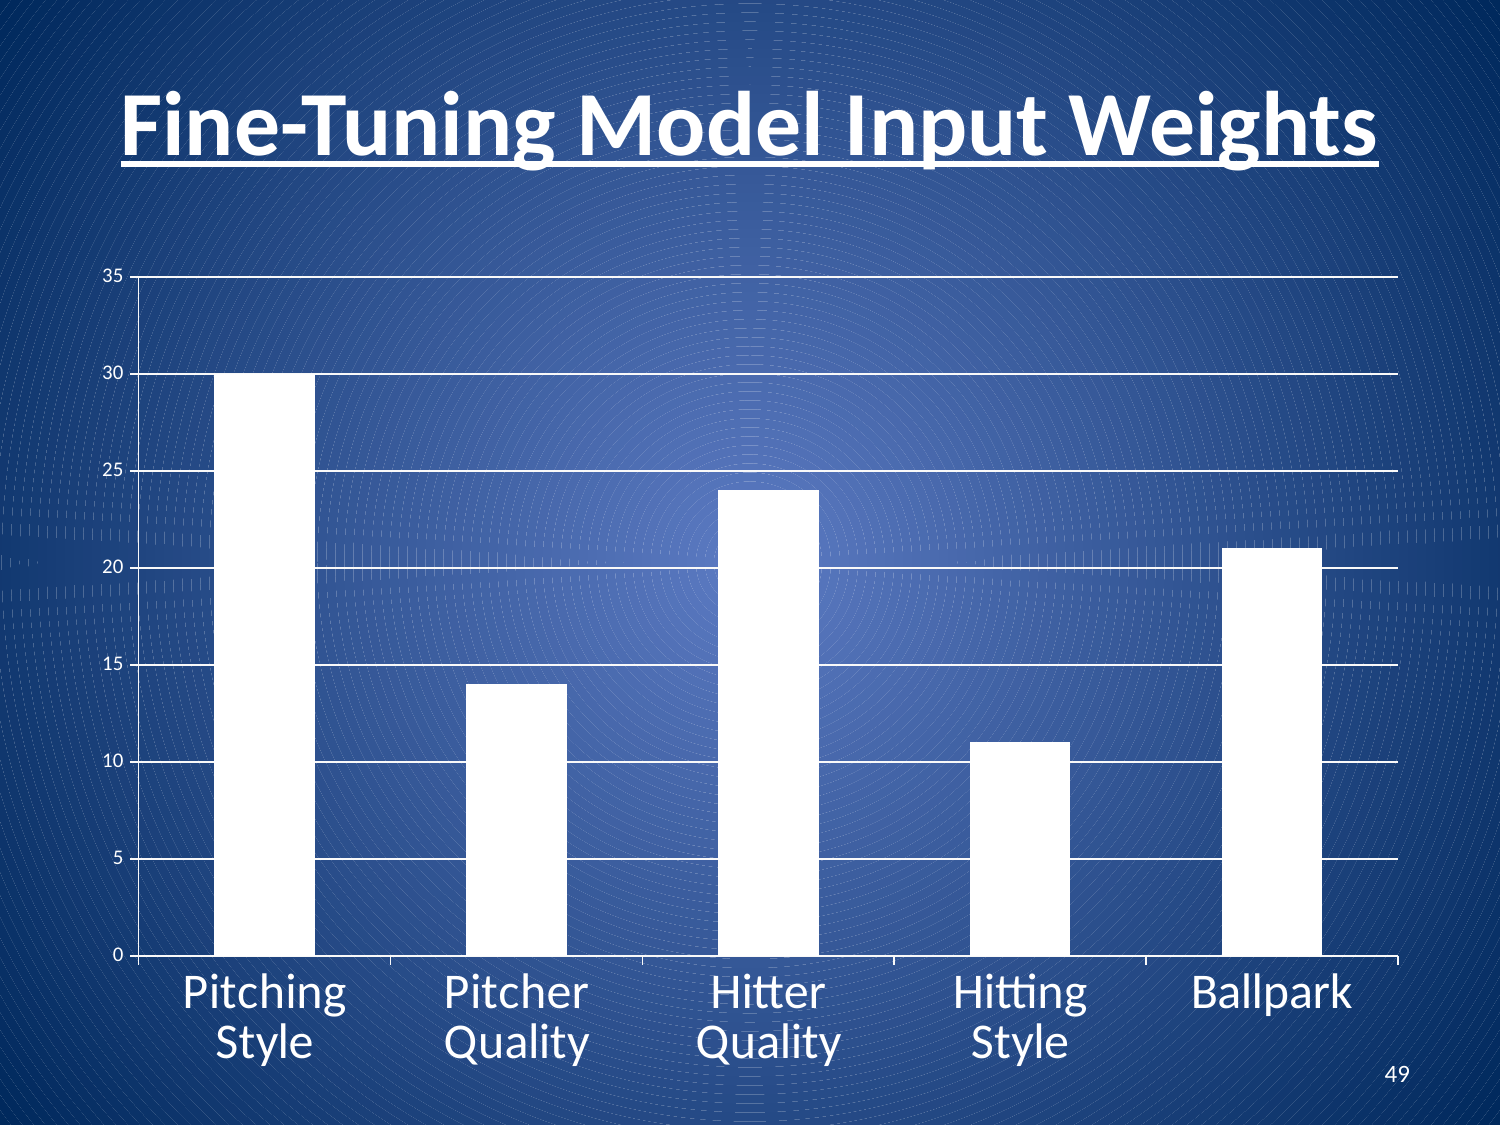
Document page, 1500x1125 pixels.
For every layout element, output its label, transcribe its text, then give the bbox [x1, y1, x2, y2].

chart [74, 249, 1426, 1088]
title Fine-Tuning Model Input Weights [75, 24, 1425, 213]
slide_number 49 [1074, 1095, 1425, 1103]
